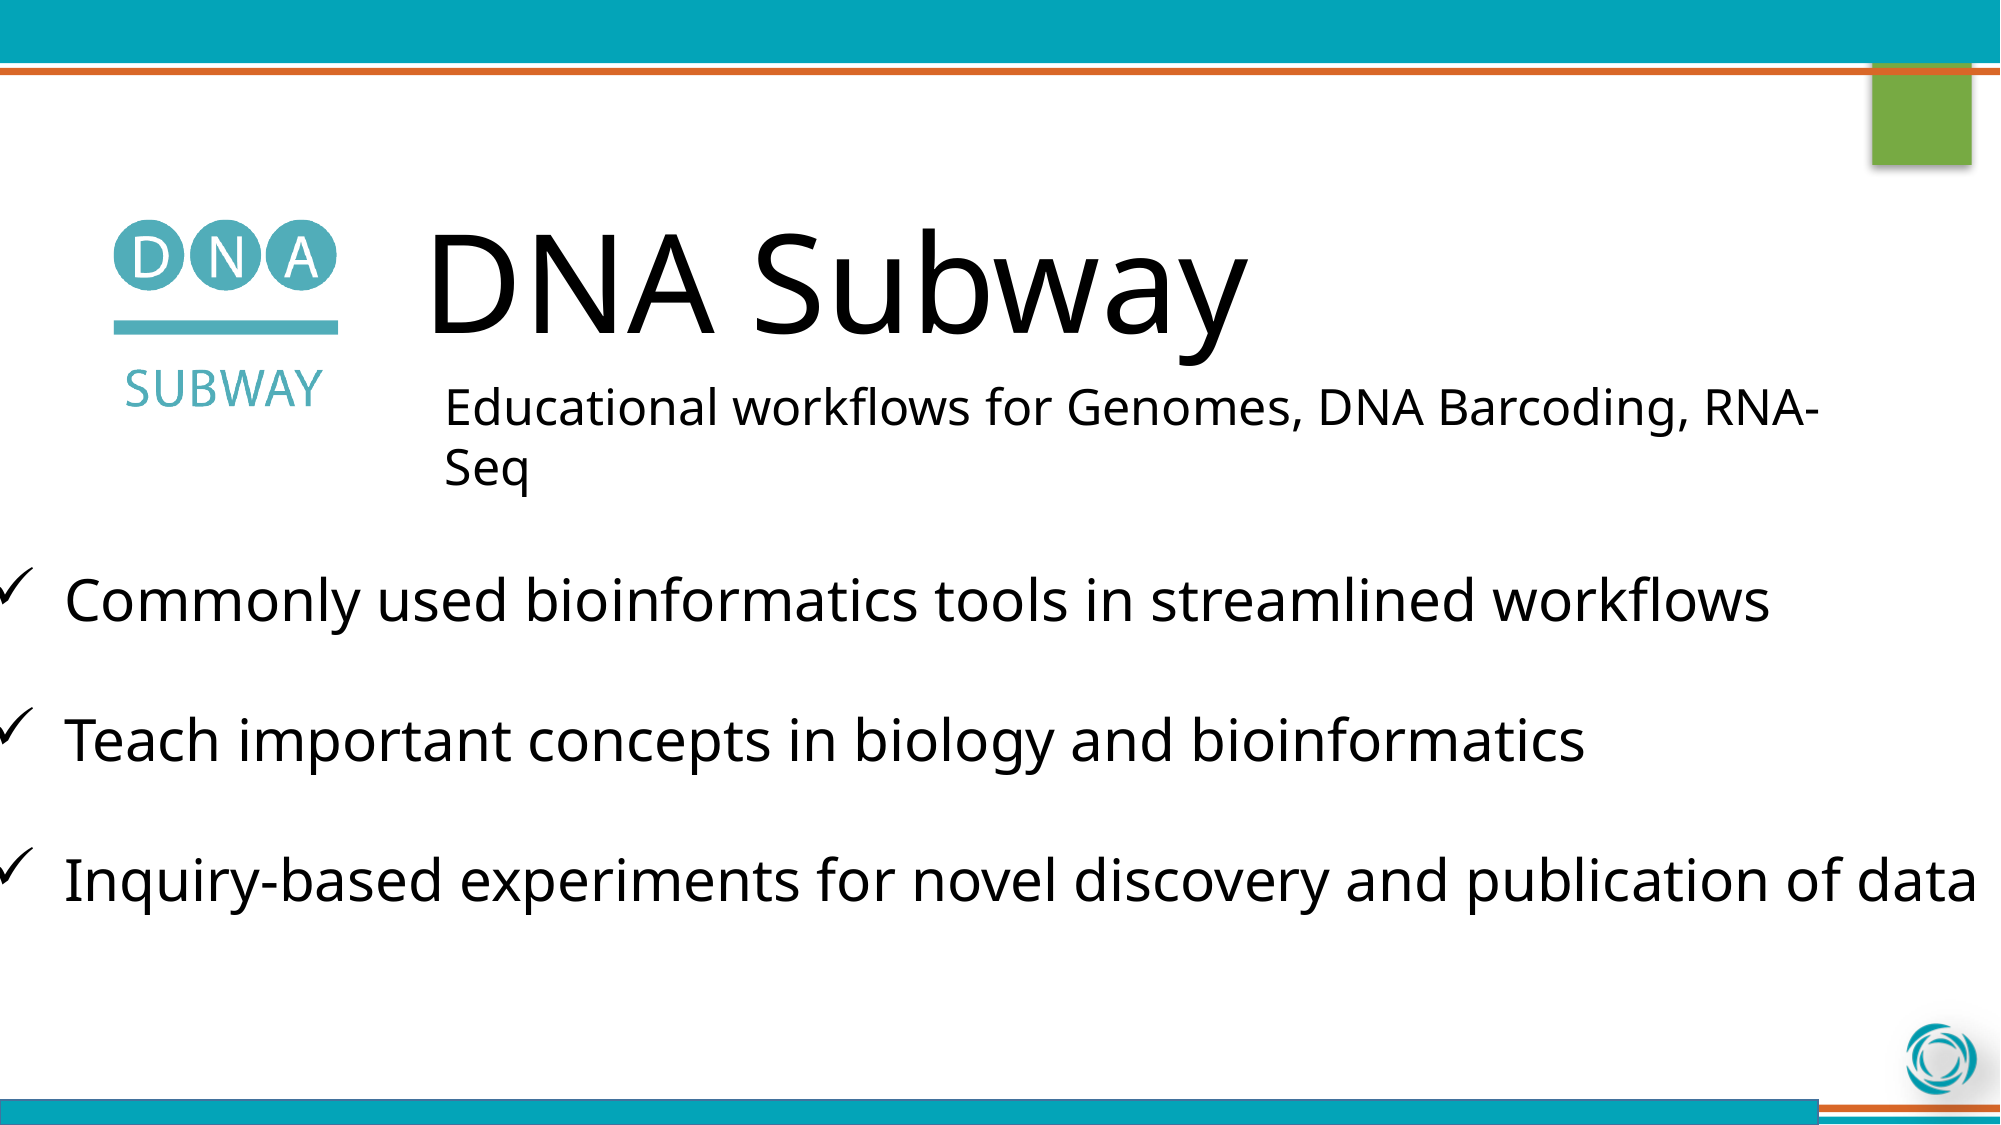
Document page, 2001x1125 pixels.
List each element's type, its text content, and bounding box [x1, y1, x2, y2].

picture [103, 208, 351, 424]
text_box [1819, 1104, 1872, 1113]
text_box Commonly used bioinformatics tools in streamlined workflows Teach important concepts in biology and bioinformatics Inquiry-based experiments for novel discovery and publication of data [0, 556, 1994, 921]
text_box [1819, 1116, 1872, 1125]
text_box [0, 0, 2000, 64]
text_box [0, 1099, 1819, 1125]
text_box DNA Subway [407, 188, 1264, 369]
text_box [0, 67, 2000, 76]
text_box [1871, 76, 1973, 166]
picture [1872, 990, 2000, 1125]
text_box Educational workflows for Genomes, DNA Barcoding, RNA-Seq [430, 367, 1898, 556]
